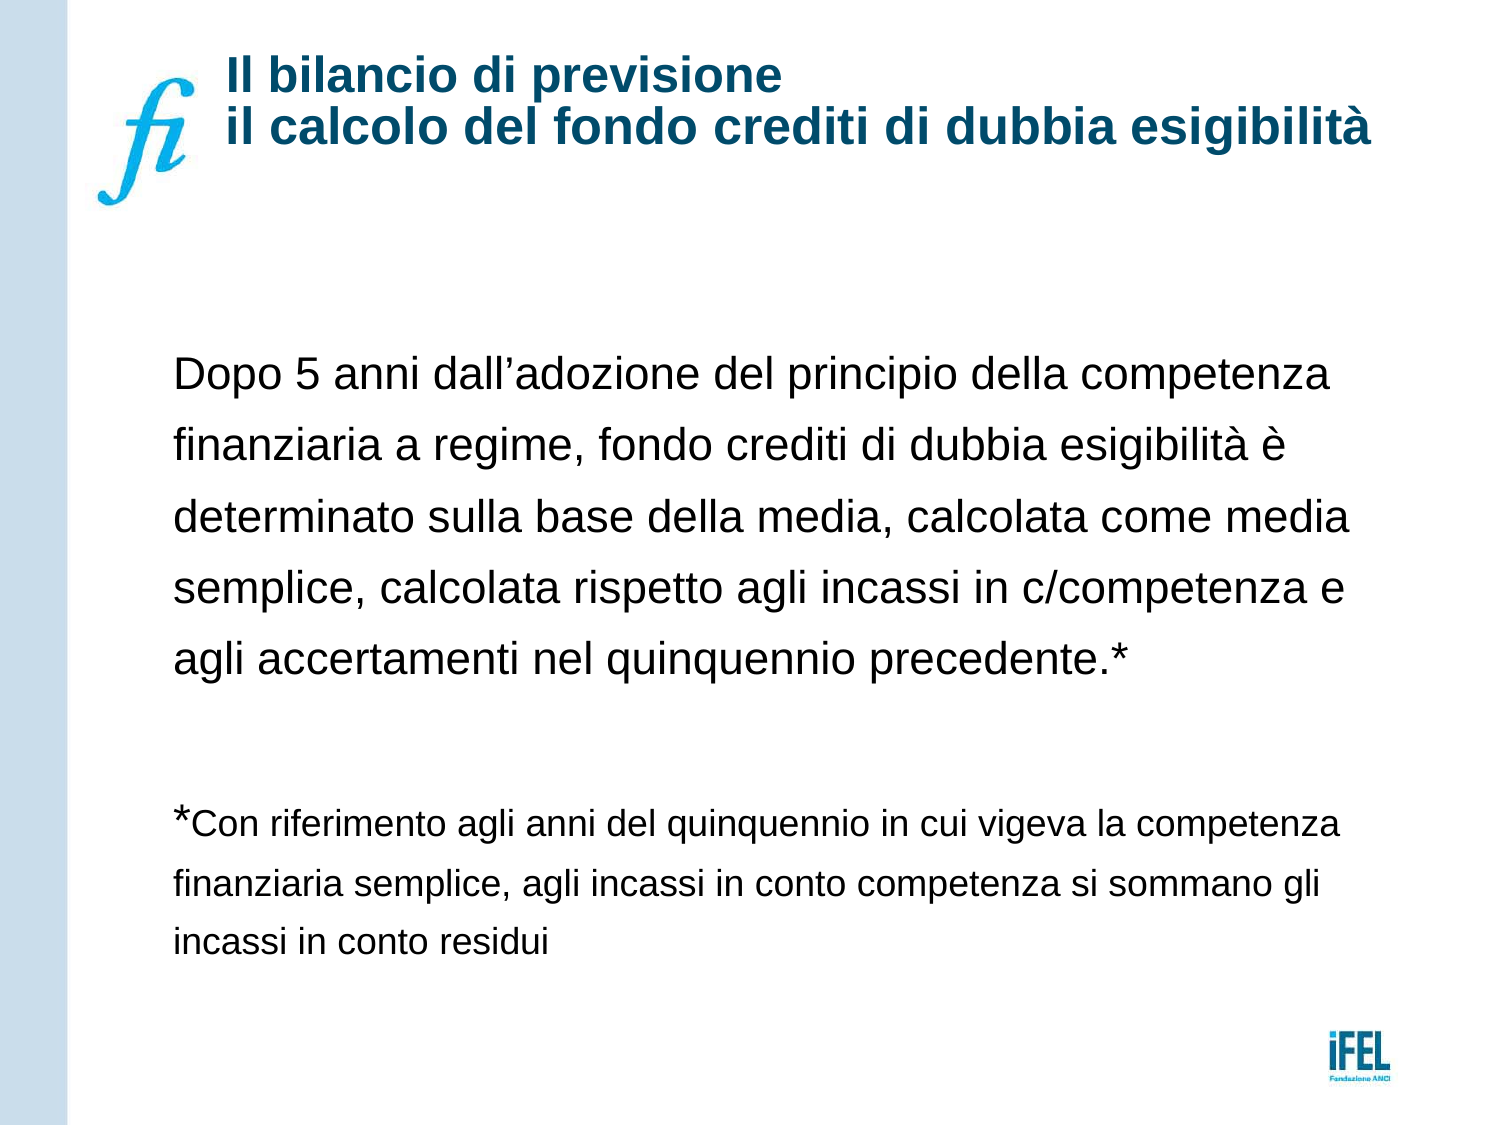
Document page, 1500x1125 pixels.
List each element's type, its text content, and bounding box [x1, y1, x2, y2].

picture [0, 0, 1500, 1125]
title Il bilancio di previsione il calcolo del fondo crediti di dubbia esigibilità [210, 42, 1392, 188]
text_box [66, 212, 1423, 1068]
